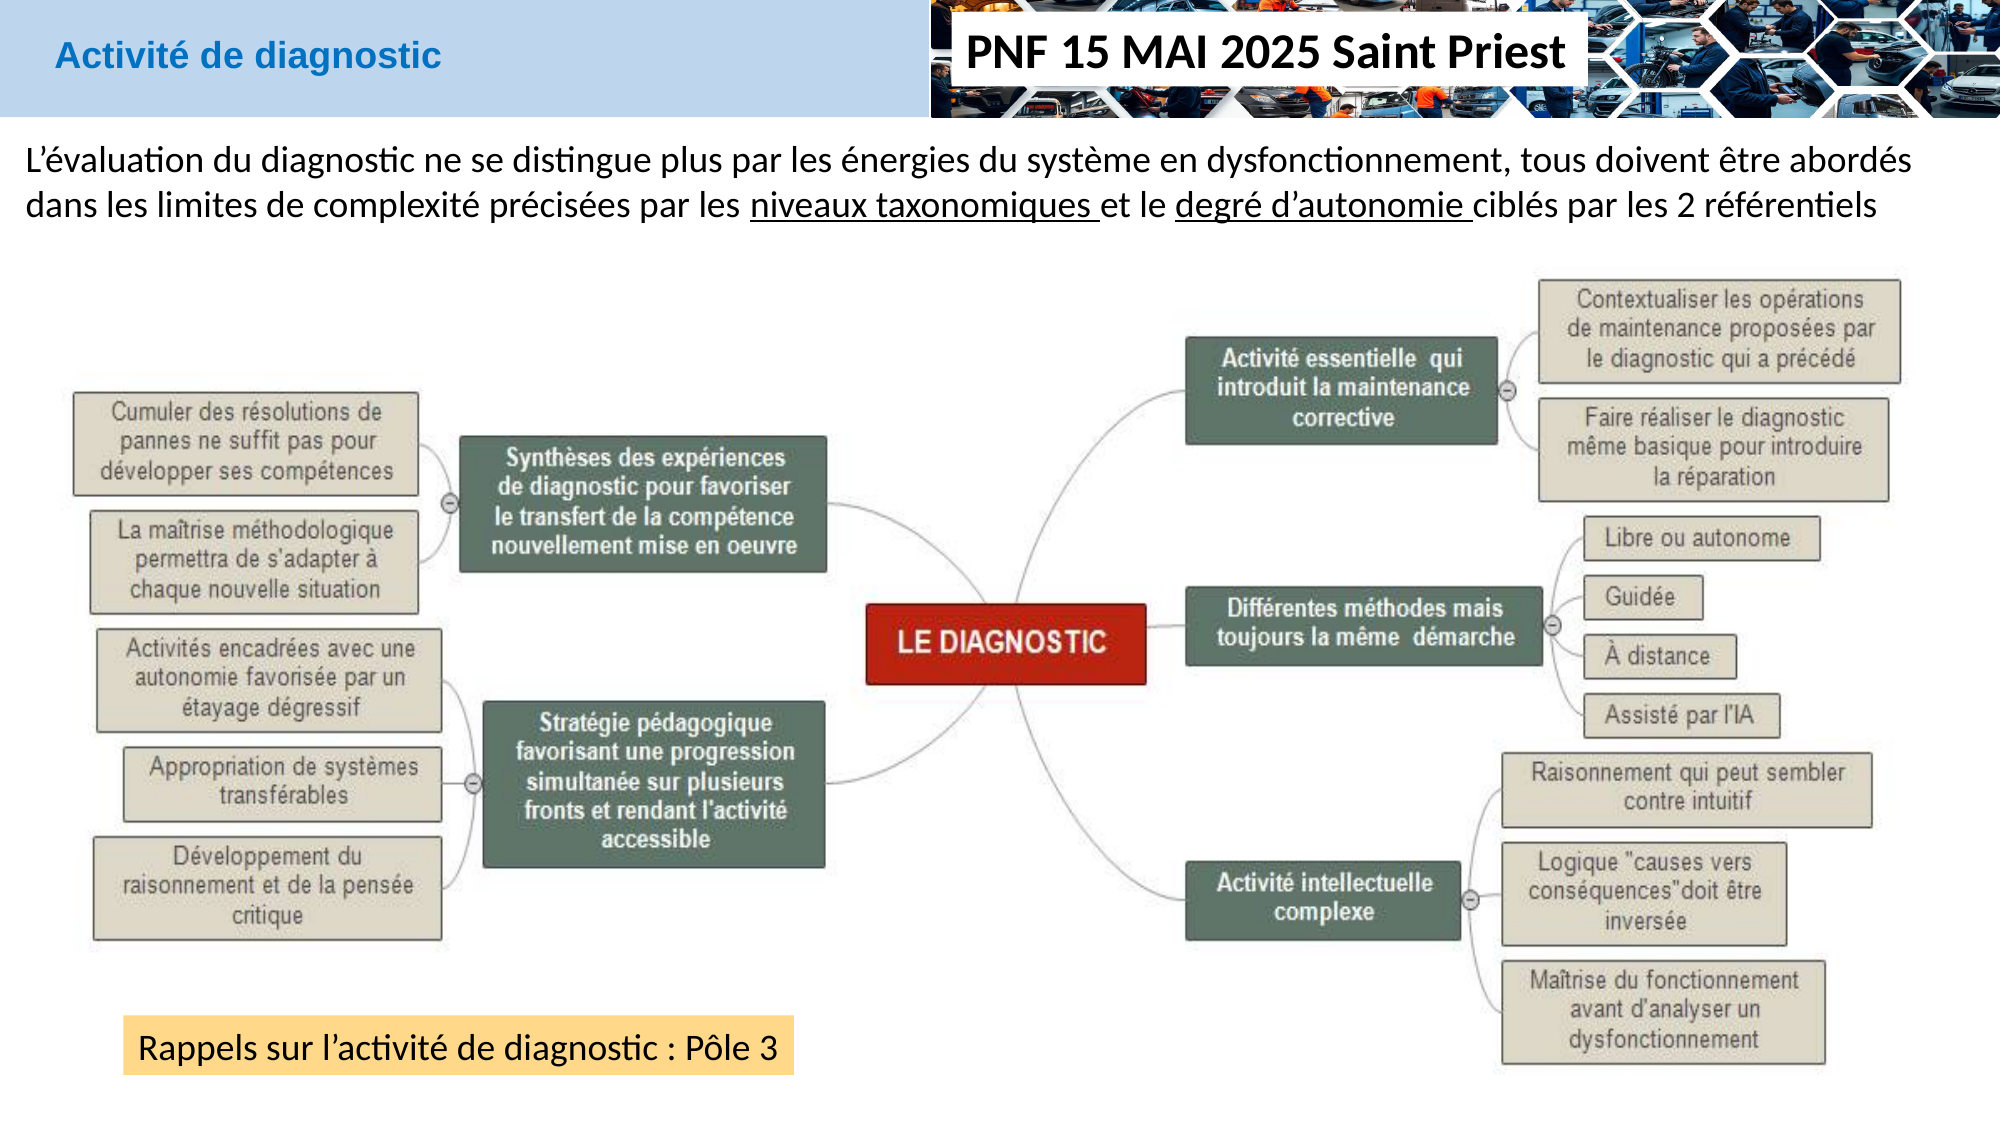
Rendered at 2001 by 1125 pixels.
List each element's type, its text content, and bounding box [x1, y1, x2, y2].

picture [931, 0, 2000, 118]
text_box L’évaluation du diagnostic ne se distingue plus par les énergies du système en dysfonctionnement, tous doivent être abordés dans les limites de complexité précisées par les niveaux taxonomiques et le degré d’autonomie ciblés par les 2 référentiels [10, 127, 2000, 233]
text_box Activité de diagnostic [39, 23, 458, 83]
picture [47, 251, 1925, 1092]
